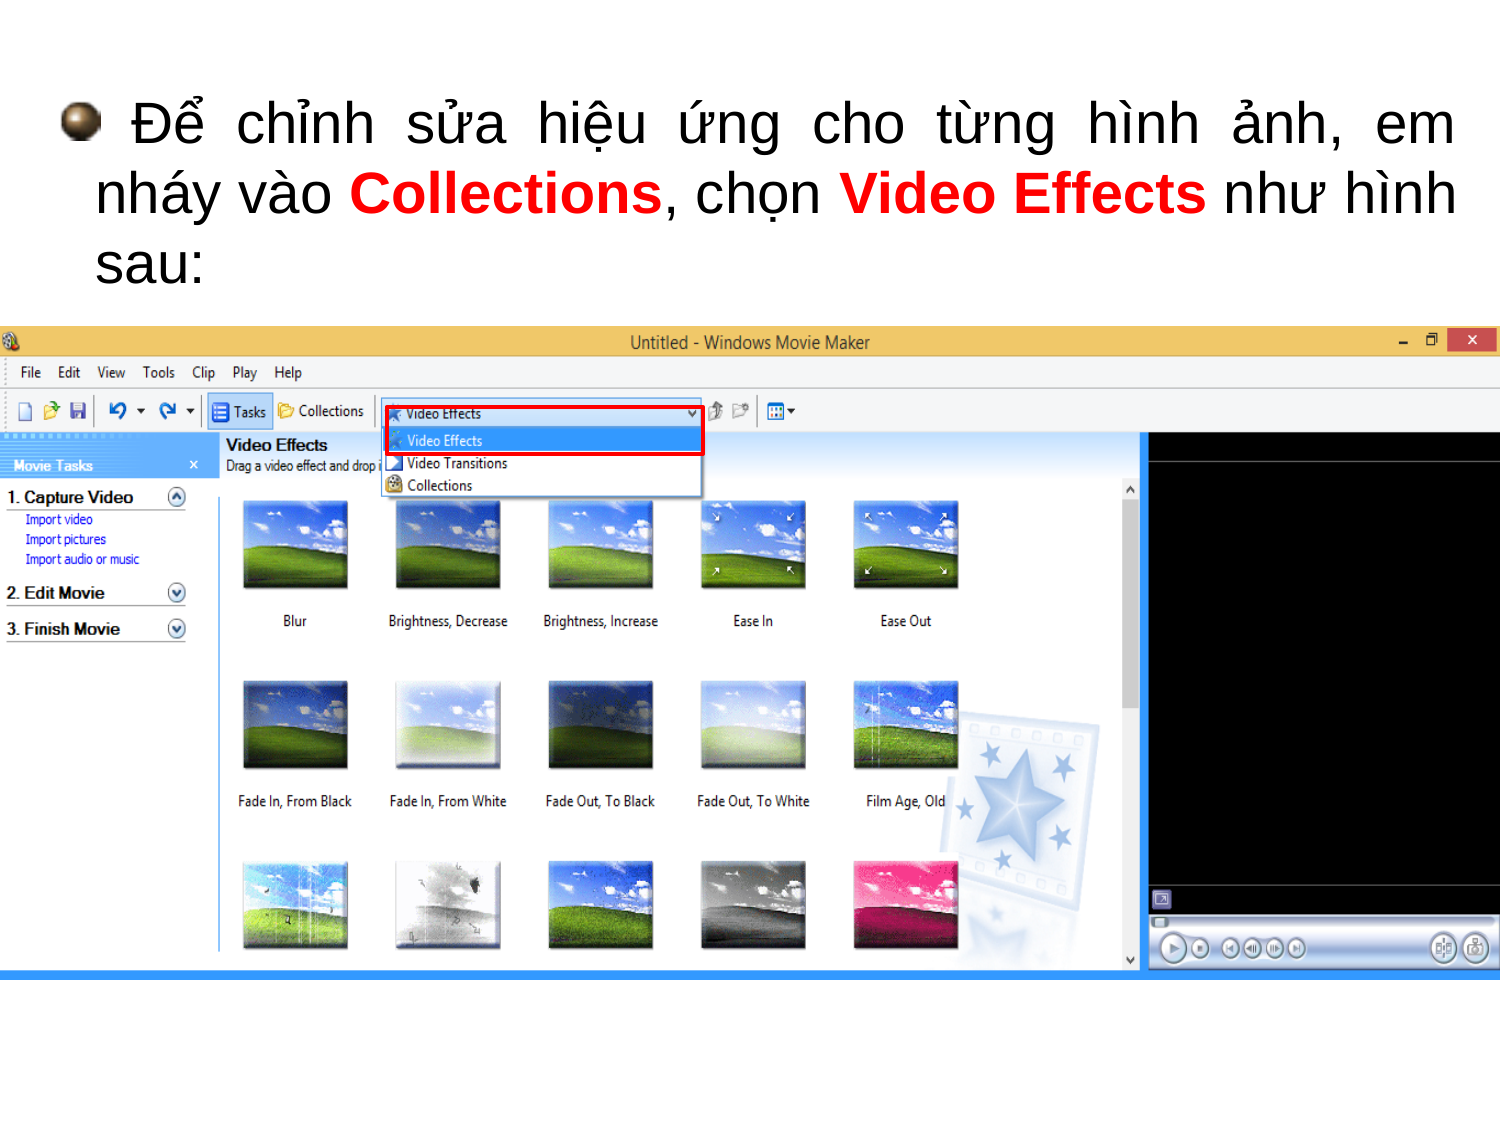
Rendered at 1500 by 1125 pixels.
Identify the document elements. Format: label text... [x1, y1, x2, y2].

picture [0, 326, 1500, 980]
picture [59, 100, 101, 141]
text_box Để chỉnh sửa hiệu ứng cho từng hình ảnh, em nháy vào Collections, chọn Video Effects như hình sau: [45, 78, 1473, 303]
